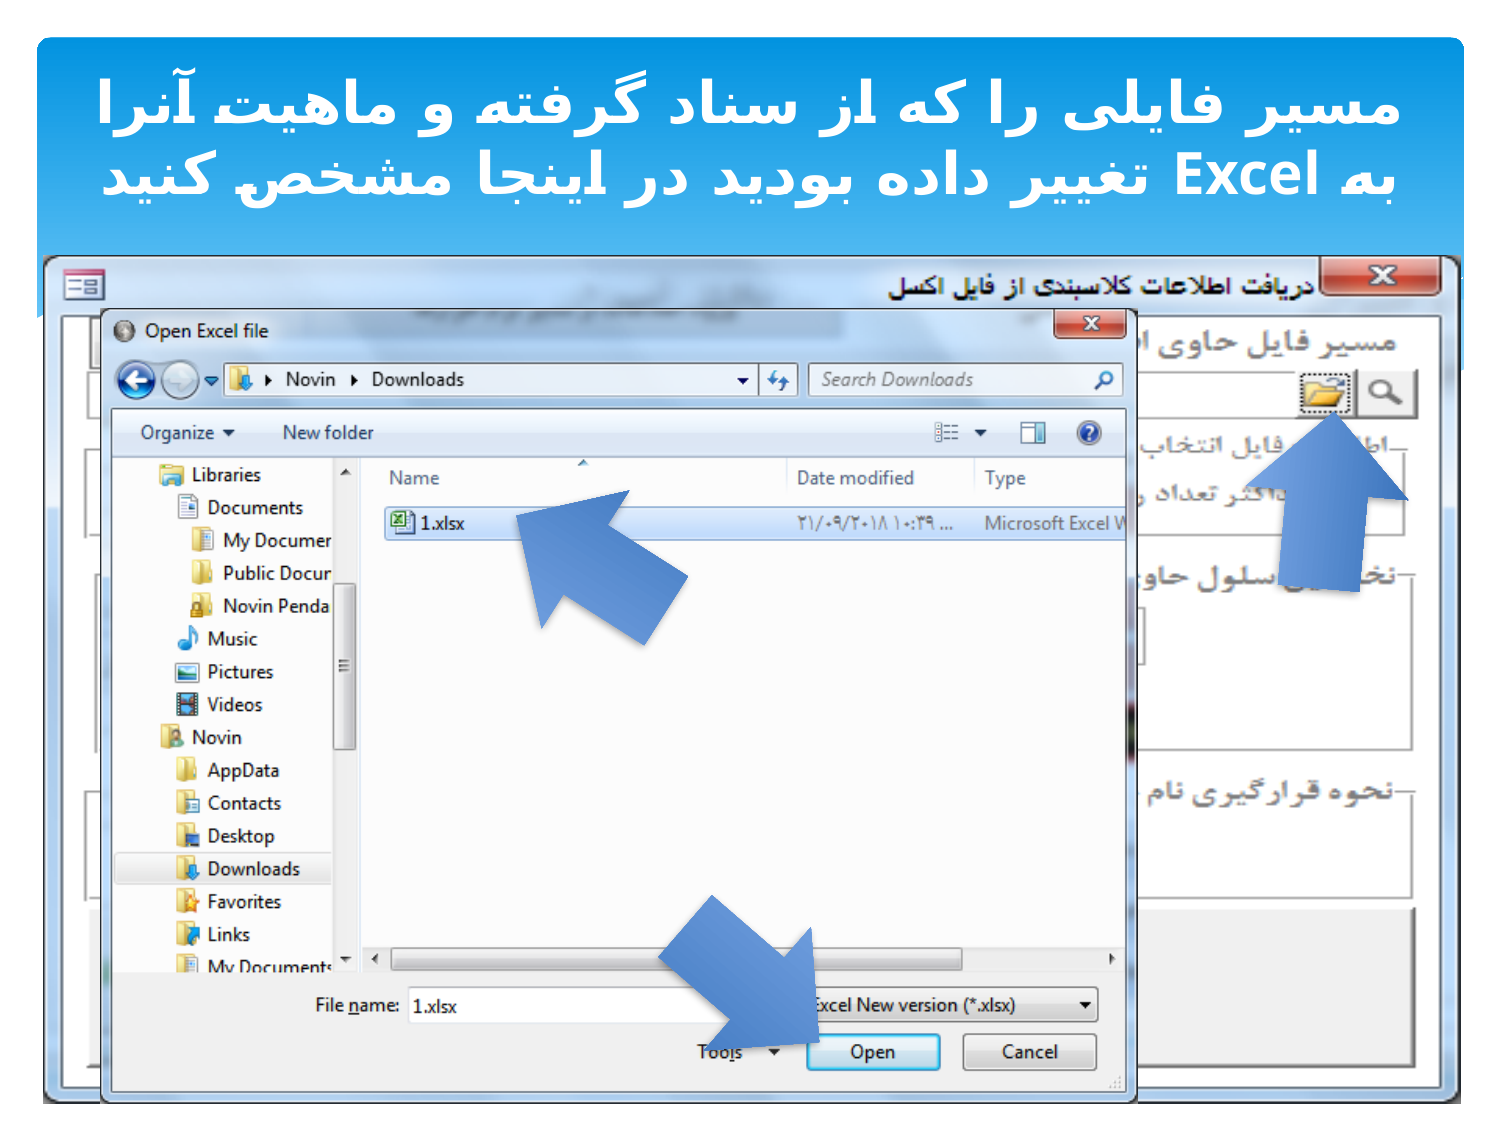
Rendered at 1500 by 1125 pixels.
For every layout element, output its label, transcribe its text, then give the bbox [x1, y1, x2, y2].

title مسیر فایلی را که از سناد گرفته و ماهیت آنرا به Excel تغییر داده بودید در اینجا مشخص کنید [75, 32, 1425, 239]
picture [43, 255, 1462, 1105]
